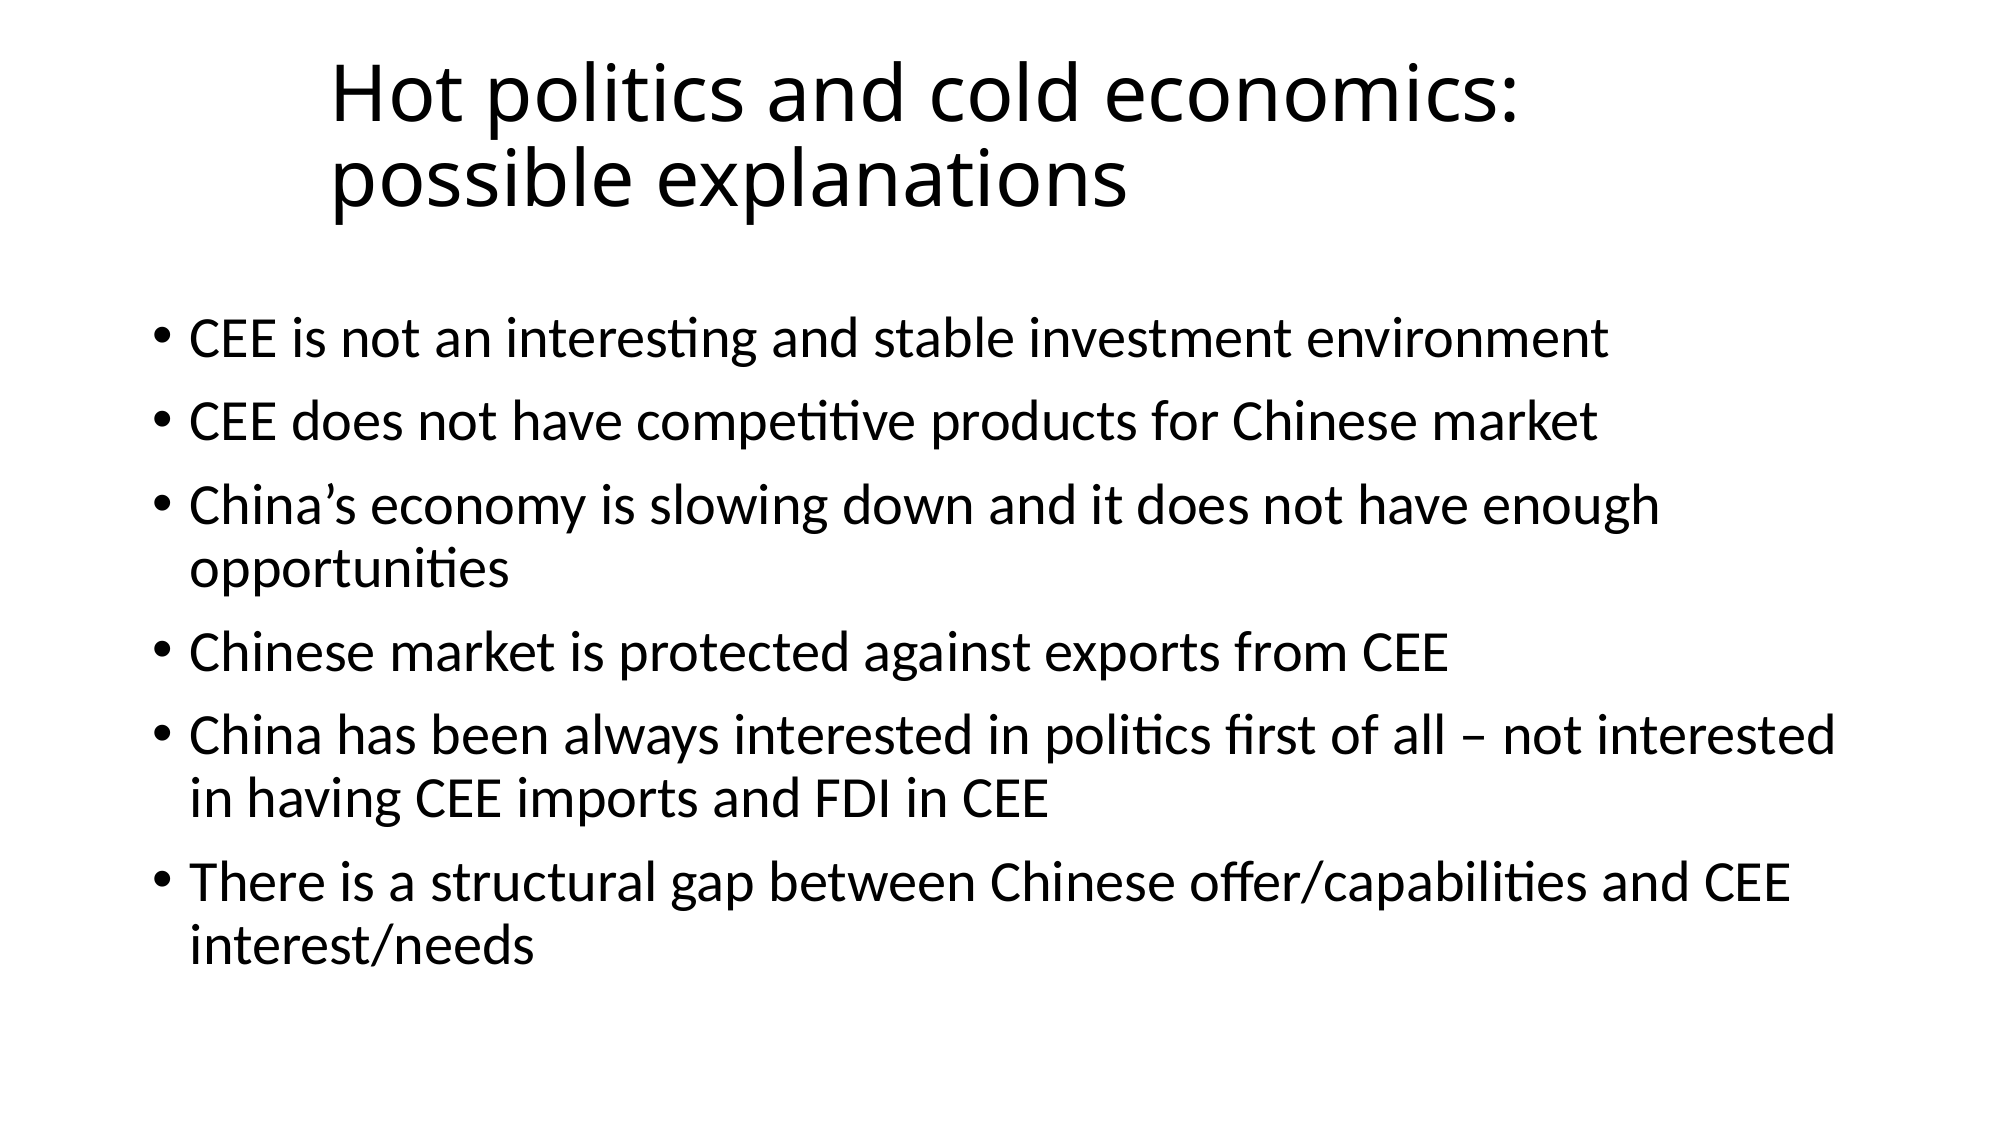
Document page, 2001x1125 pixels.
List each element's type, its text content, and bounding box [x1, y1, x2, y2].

list CEE is not an interesting and stable investment environment CEE does not have competitive products for Chinese market China’s economy is slowing down and it does not have enough opportunities Chinese market is protected against exports from CEE China has been always interested in politics first of all – not interested in having CEE imports and FDI in CEE There is a structural gap between Chinese offer/capabilities and CEE interest/needs [137, 299, 1863, 1014]
title Hot politics and cold economics: possible explanations [314, 45, 1675, 233]
